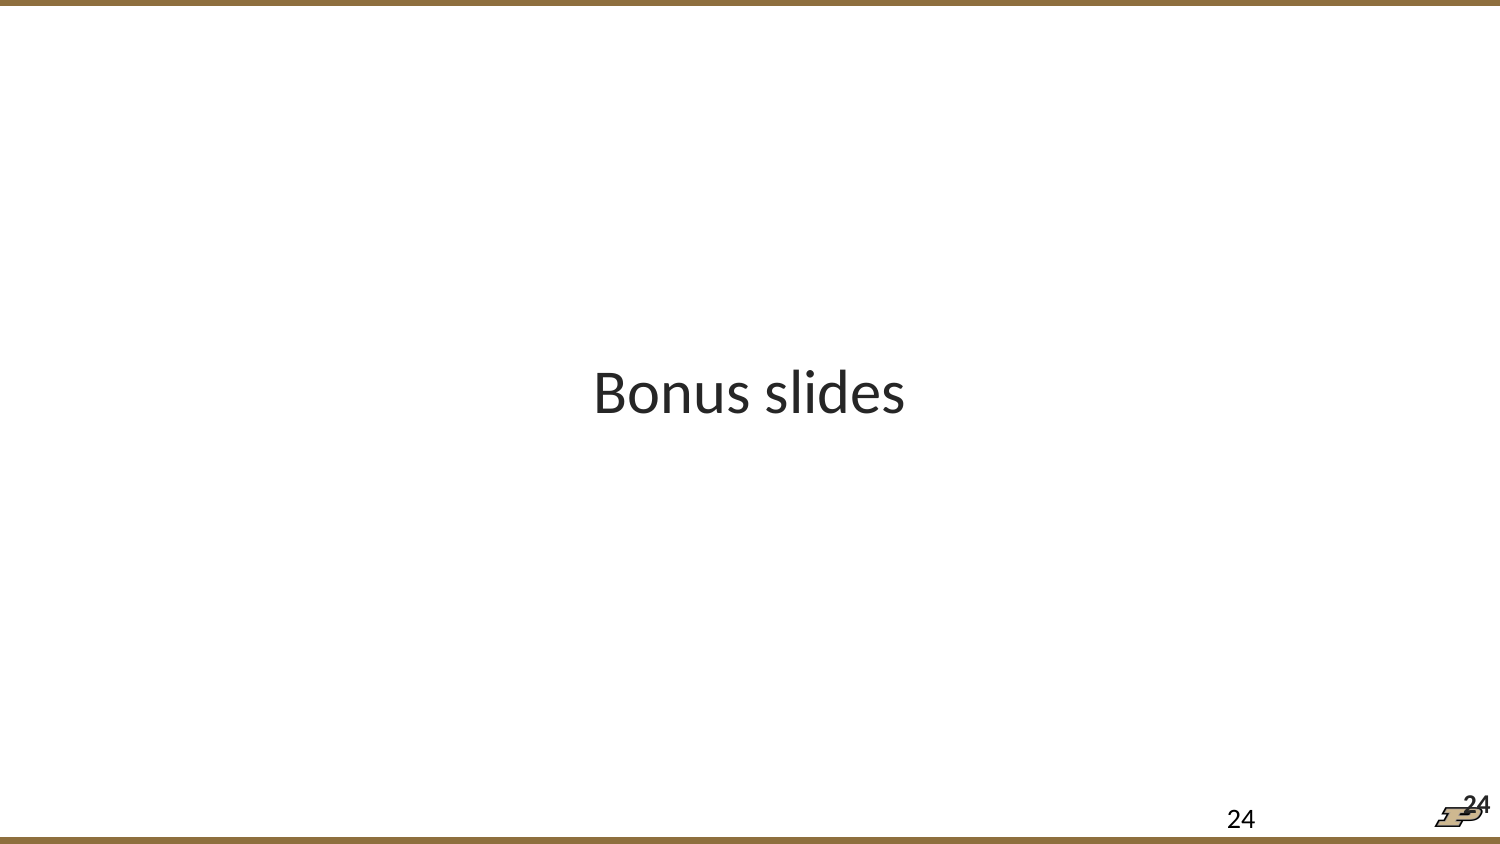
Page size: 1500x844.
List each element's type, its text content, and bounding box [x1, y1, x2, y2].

title Bonus slides [110, 335, 1390, 508]
slide_number ‹#› [1403, 779, 1494, 844]
text_box ‹#› [1198, 784, 1292, 843]
